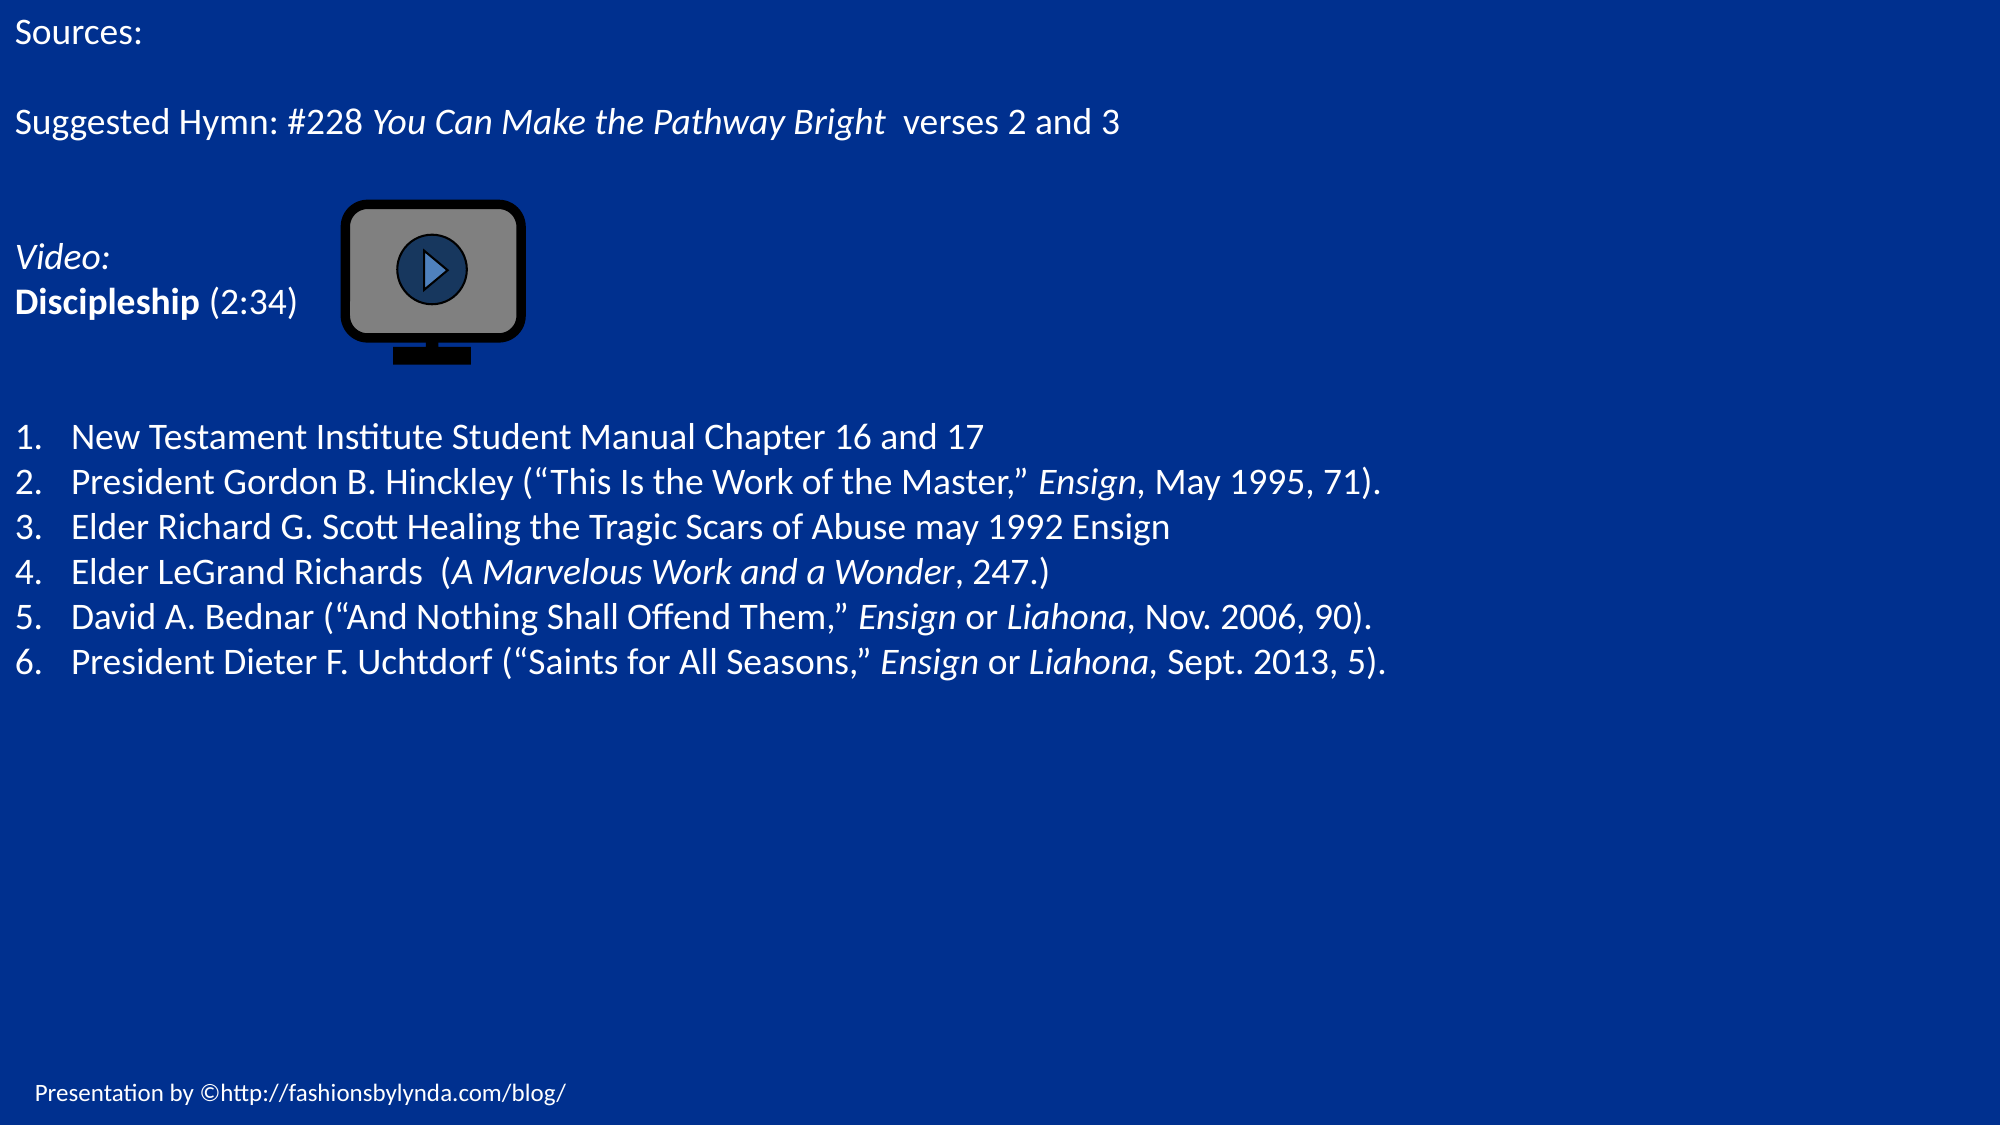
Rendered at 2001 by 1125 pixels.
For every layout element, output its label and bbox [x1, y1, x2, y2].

text_box [345, 204, 522, 364]
picture [0, 0, 2000, 1125]
